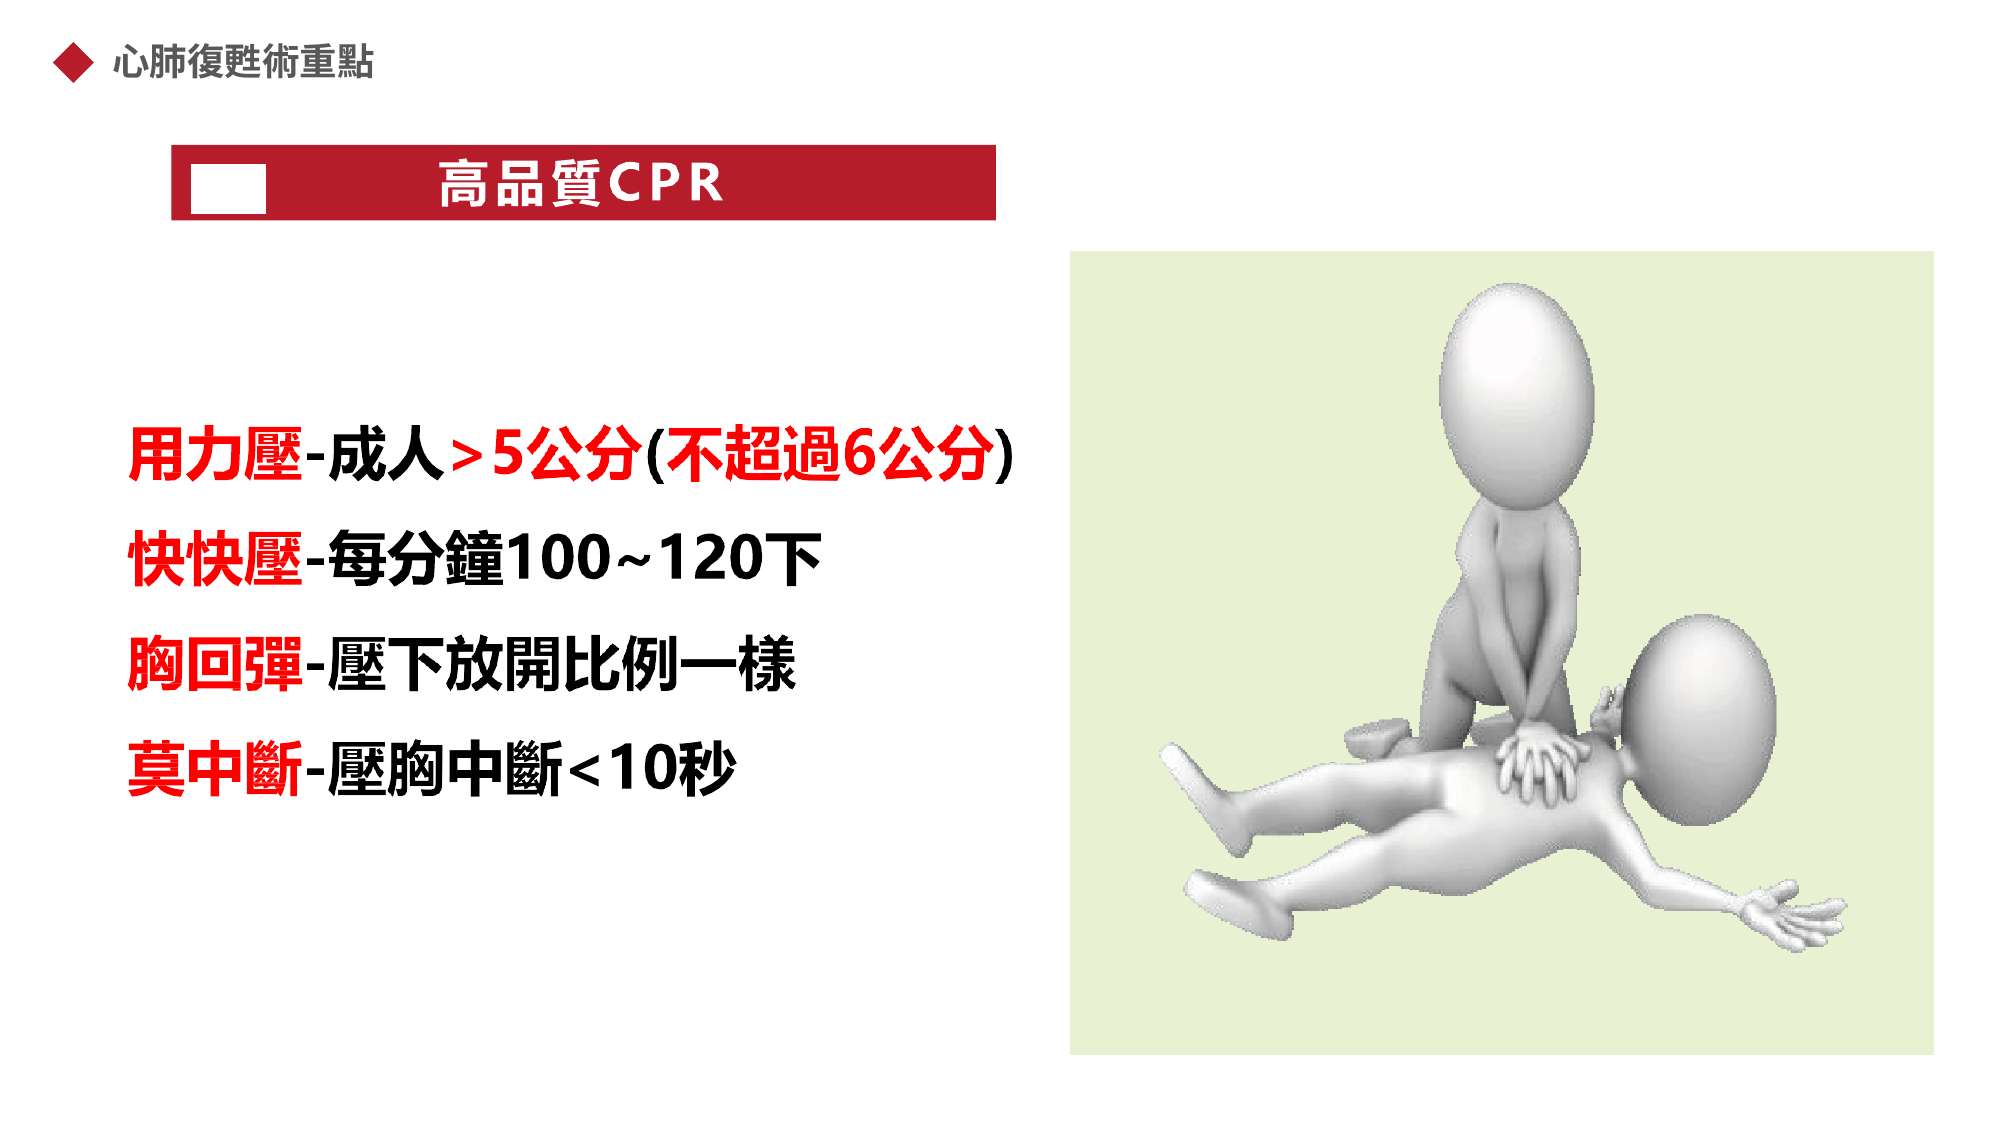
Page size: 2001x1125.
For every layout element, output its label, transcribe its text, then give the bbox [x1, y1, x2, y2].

text_box [611, 743, 632, 789]
text_box 心肺復甦術重點 [110, 36, 377, 84]
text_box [171, 144, 997, 221]
text_box [570, 754, 599, 787]
text_box [679, 740, 737, 797]
picture [1070, 251, 1935, 1056]
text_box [128, 424, 445, 483]
text_box [52, 41, 94, 83]
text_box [452, 424, 1012, 484]
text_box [127, 634, 797, 693]
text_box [128, 739, 562, 797]
text_box [644, 743, 677, 790]
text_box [127, 529, 822, 587]
